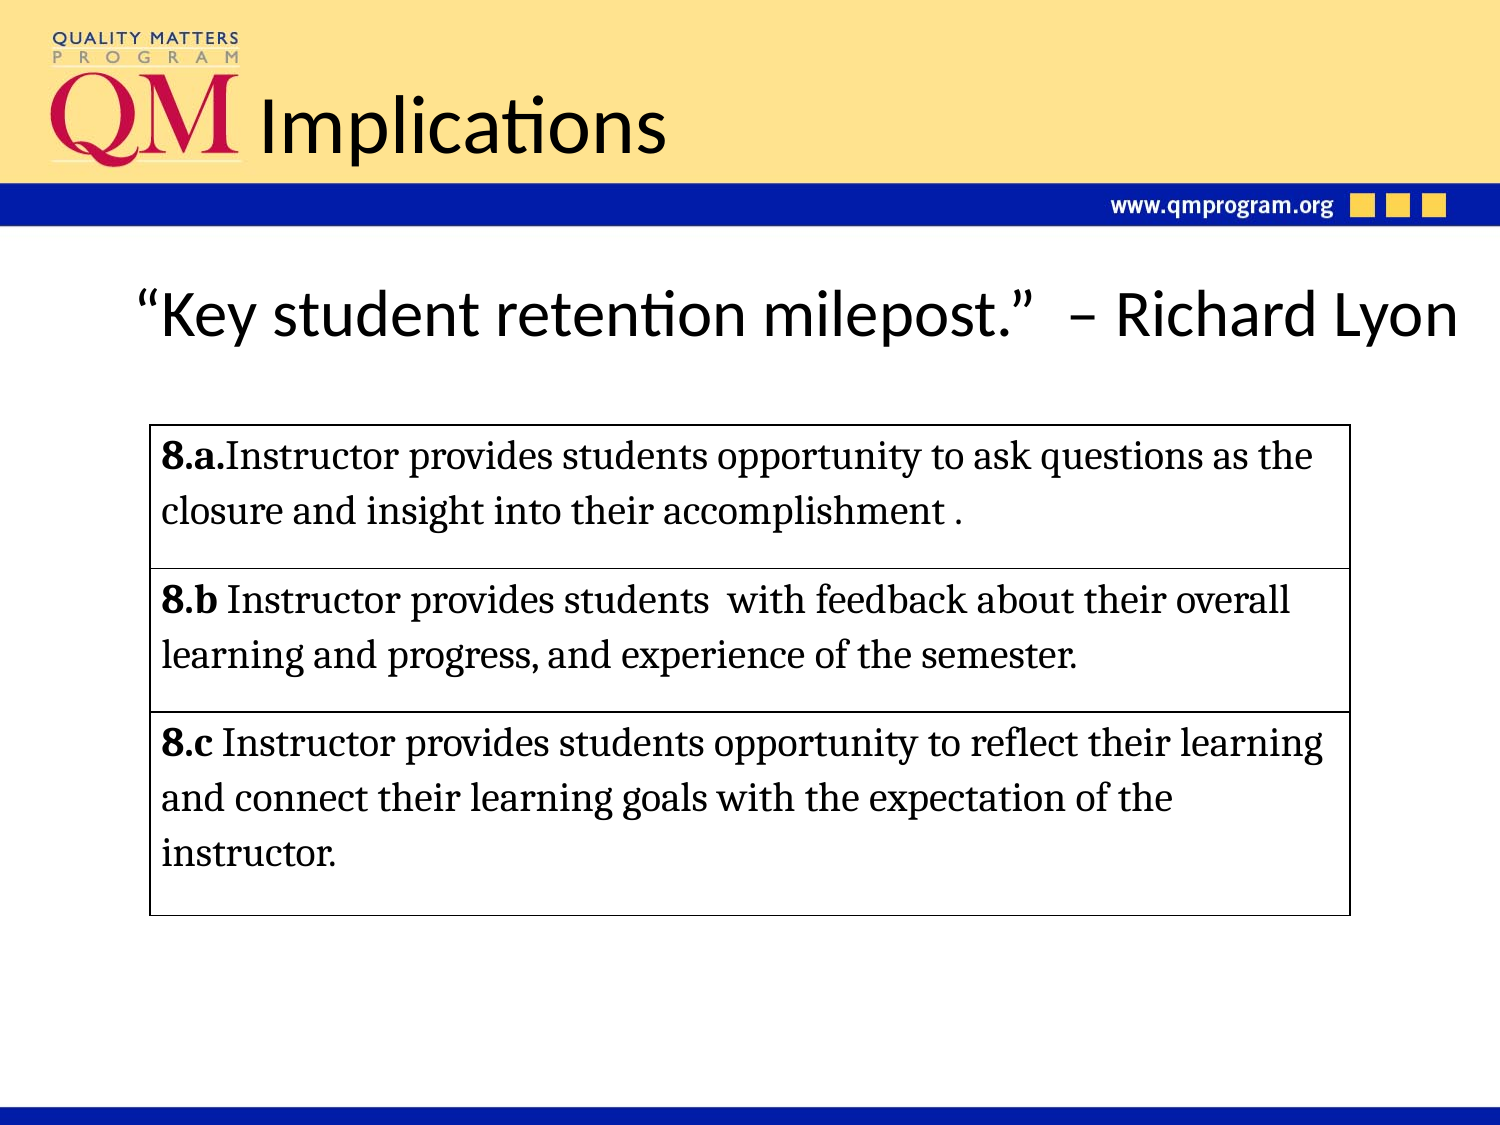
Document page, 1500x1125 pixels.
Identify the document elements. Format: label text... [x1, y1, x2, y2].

picture [0, 0, 1500, 1125]
table_cell 8.c Instructor provides students opportunity to reflect their learning and connect their learning goals with the expectation of the instructor. [151, 713, 1349, 915]
table_header 8.a.Instructor provides students opportunity to ask questions as the closure and insight into their accomplishment . [151, 426, 1349, 568]
table_cell 8.b Instructor provides students with feedback about their overall learning and progress, and experience of the semester. [151, 569, 1349, 711]
title Implications [243, 28, 1450, 178]
list “Key student retention milepost.” – Richard Lyon [12, 262, 1475, 500]
